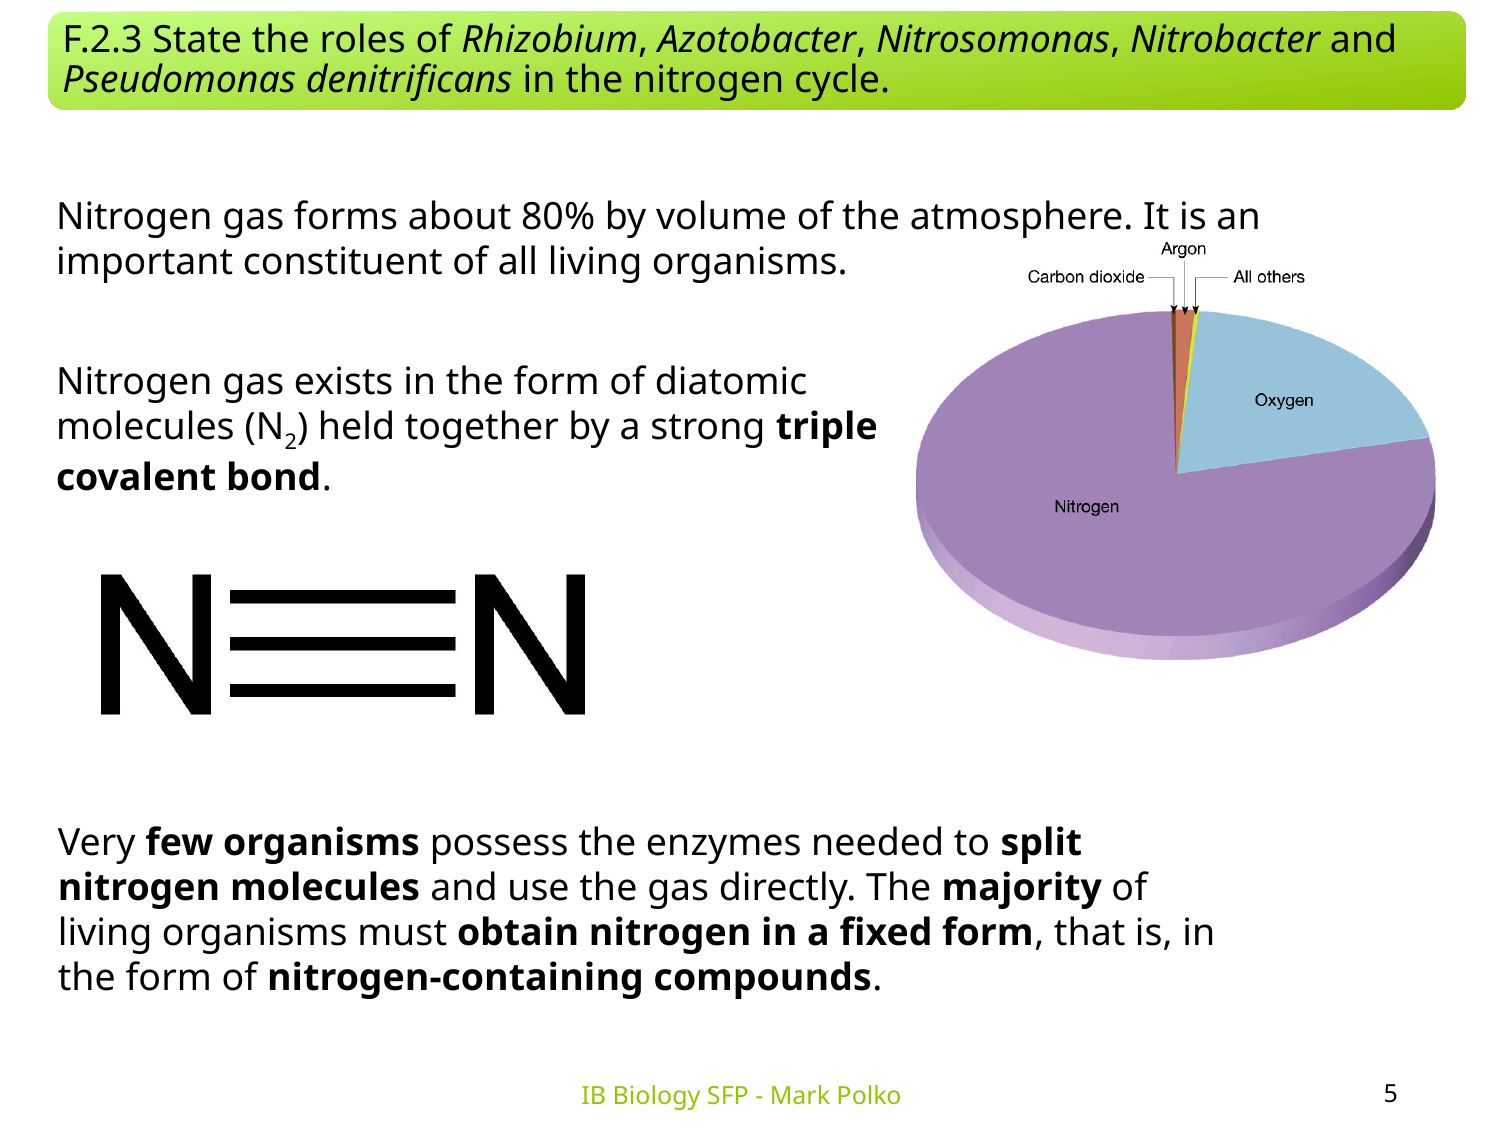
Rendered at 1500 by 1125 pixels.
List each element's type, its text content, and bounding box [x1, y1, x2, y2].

text_box Very few organisms possess the enzymes needed to split nitrogen molecules and use the gas directly. The majority of living organisms must obtain nitrogen in a fixed form, that is, in the form of nitrogen-containing compounds. [43, 810, 1241, 1006]
text_box Nitrogen gas exists in the form of diatomic molecules (N2) held together by a strong triple covalent bond. [41, 349, 885, 506]
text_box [47, 11, 1466, 110]
picture [59, 545, 624, 741]
text_box Nitrogen gas forms about 80% by volume of the atmosphere. It is an important constituent of all living organisms. [41, 184, 1400, 290]
slide_number 5 [1281, 1064, 1500, 1125]
footer IB Biology SFP - Mark Polko [454, 1065, 1030, 1125]
picture [891, 236, 1459, 663]
